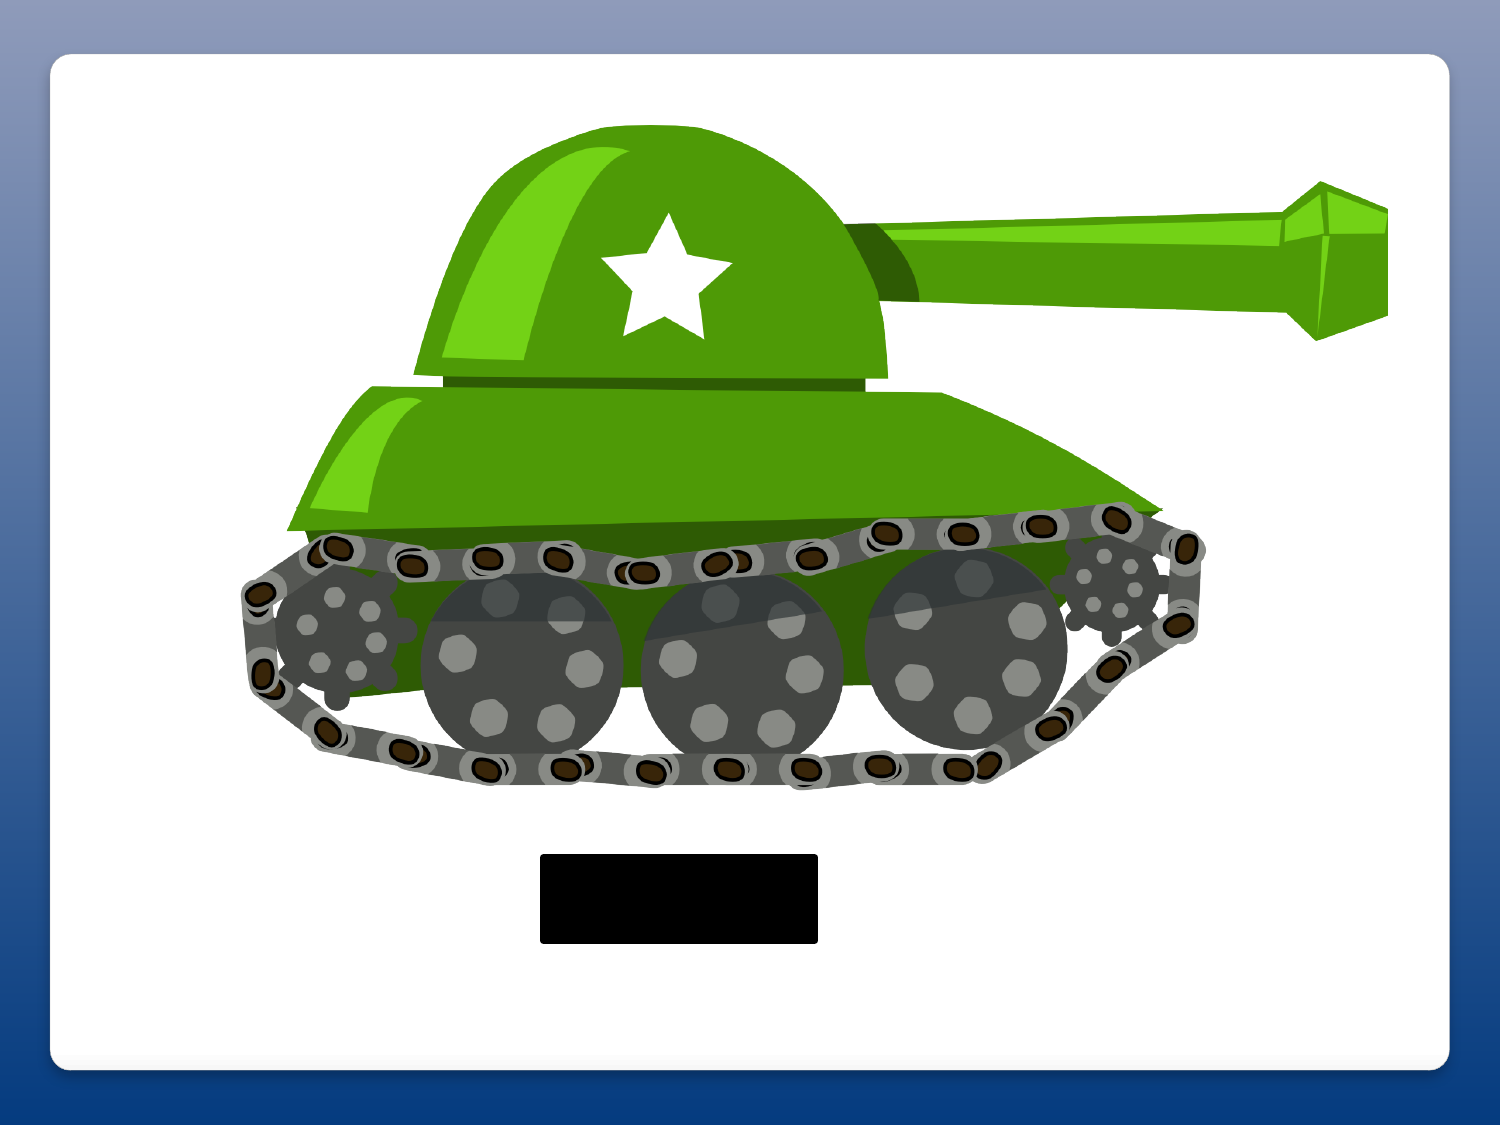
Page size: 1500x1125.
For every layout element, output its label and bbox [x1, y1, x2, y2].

picture [229, 125, 1389, 792]
text_box [540, 854, 818, 944]
